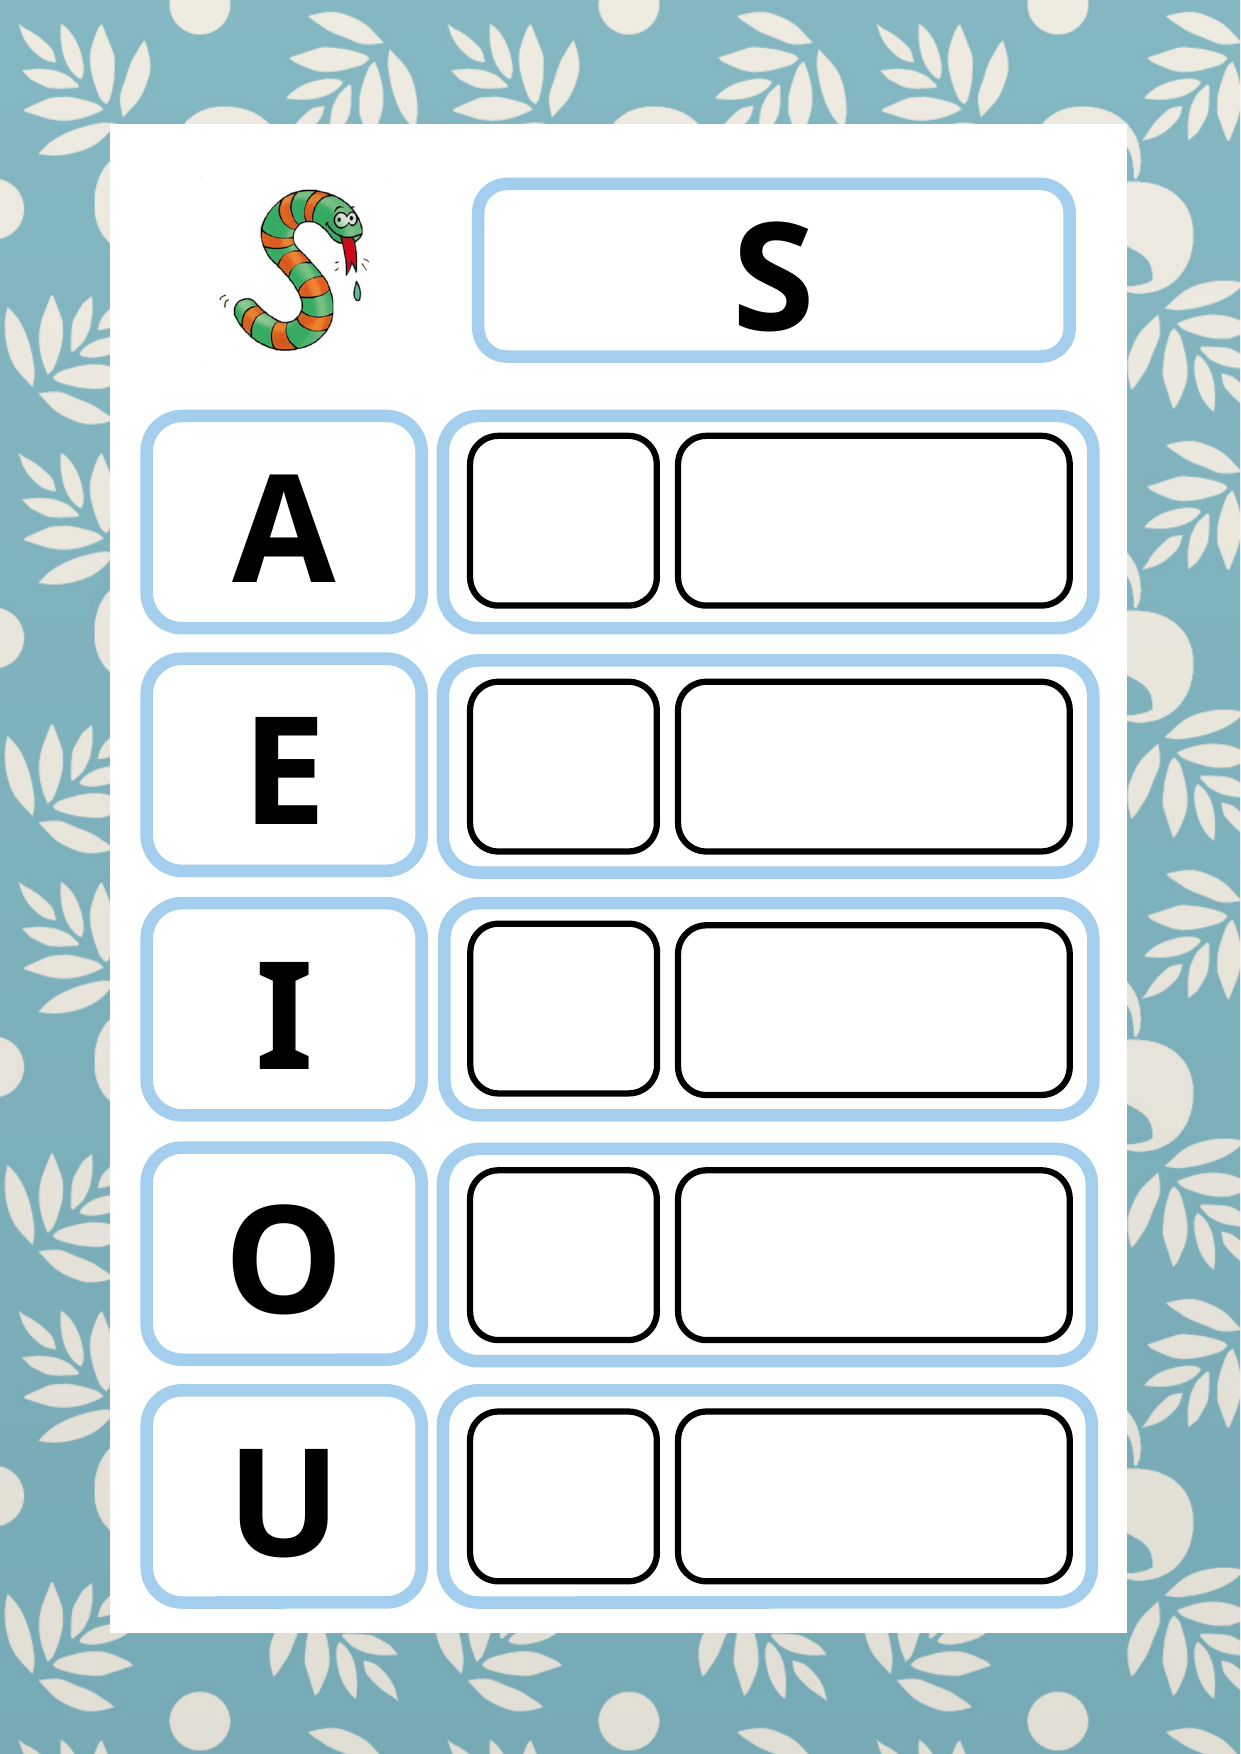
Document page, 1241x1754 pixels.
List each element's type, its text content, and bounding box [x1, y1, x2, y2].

text_box [110, 124, 1127, 1633]
text_box [677, 434, 1071, 607]
text_box [441, 1389, 1094, 1604]
text_box [469, 680, 658, 853]
text_box [469, 922, 659, 1095]
text_box [677, 680, 1071, 853]
text_box E [145, 657, 423, 872]
text_box [443, 902, 1095, 1117]
text_box [441, 1147, 1094, 1363]
text_box [677, 1410, 1071, 1583]
picture [200, 176, 388, 364]
text_box [677, 1169, 1071, 1342]
text_box O [145, 1146, 423, 1361]
text_box [677, 924, 1071, 1097]
text_box [469, 1410, 658, 1583]
text_box [441, 414, 1095, 630]
text_box I [145, 902, 423, 1117]
text_box [469, 1169, 658, 1342]
text_box S [477, 182, 1071, 358]
text_box [441, 659, 1095, 874]
text_box U [145, 1389, 423, 1604]
text_box [469, 434, 658, 607]
text_box A [145, 414, 423, 630]
